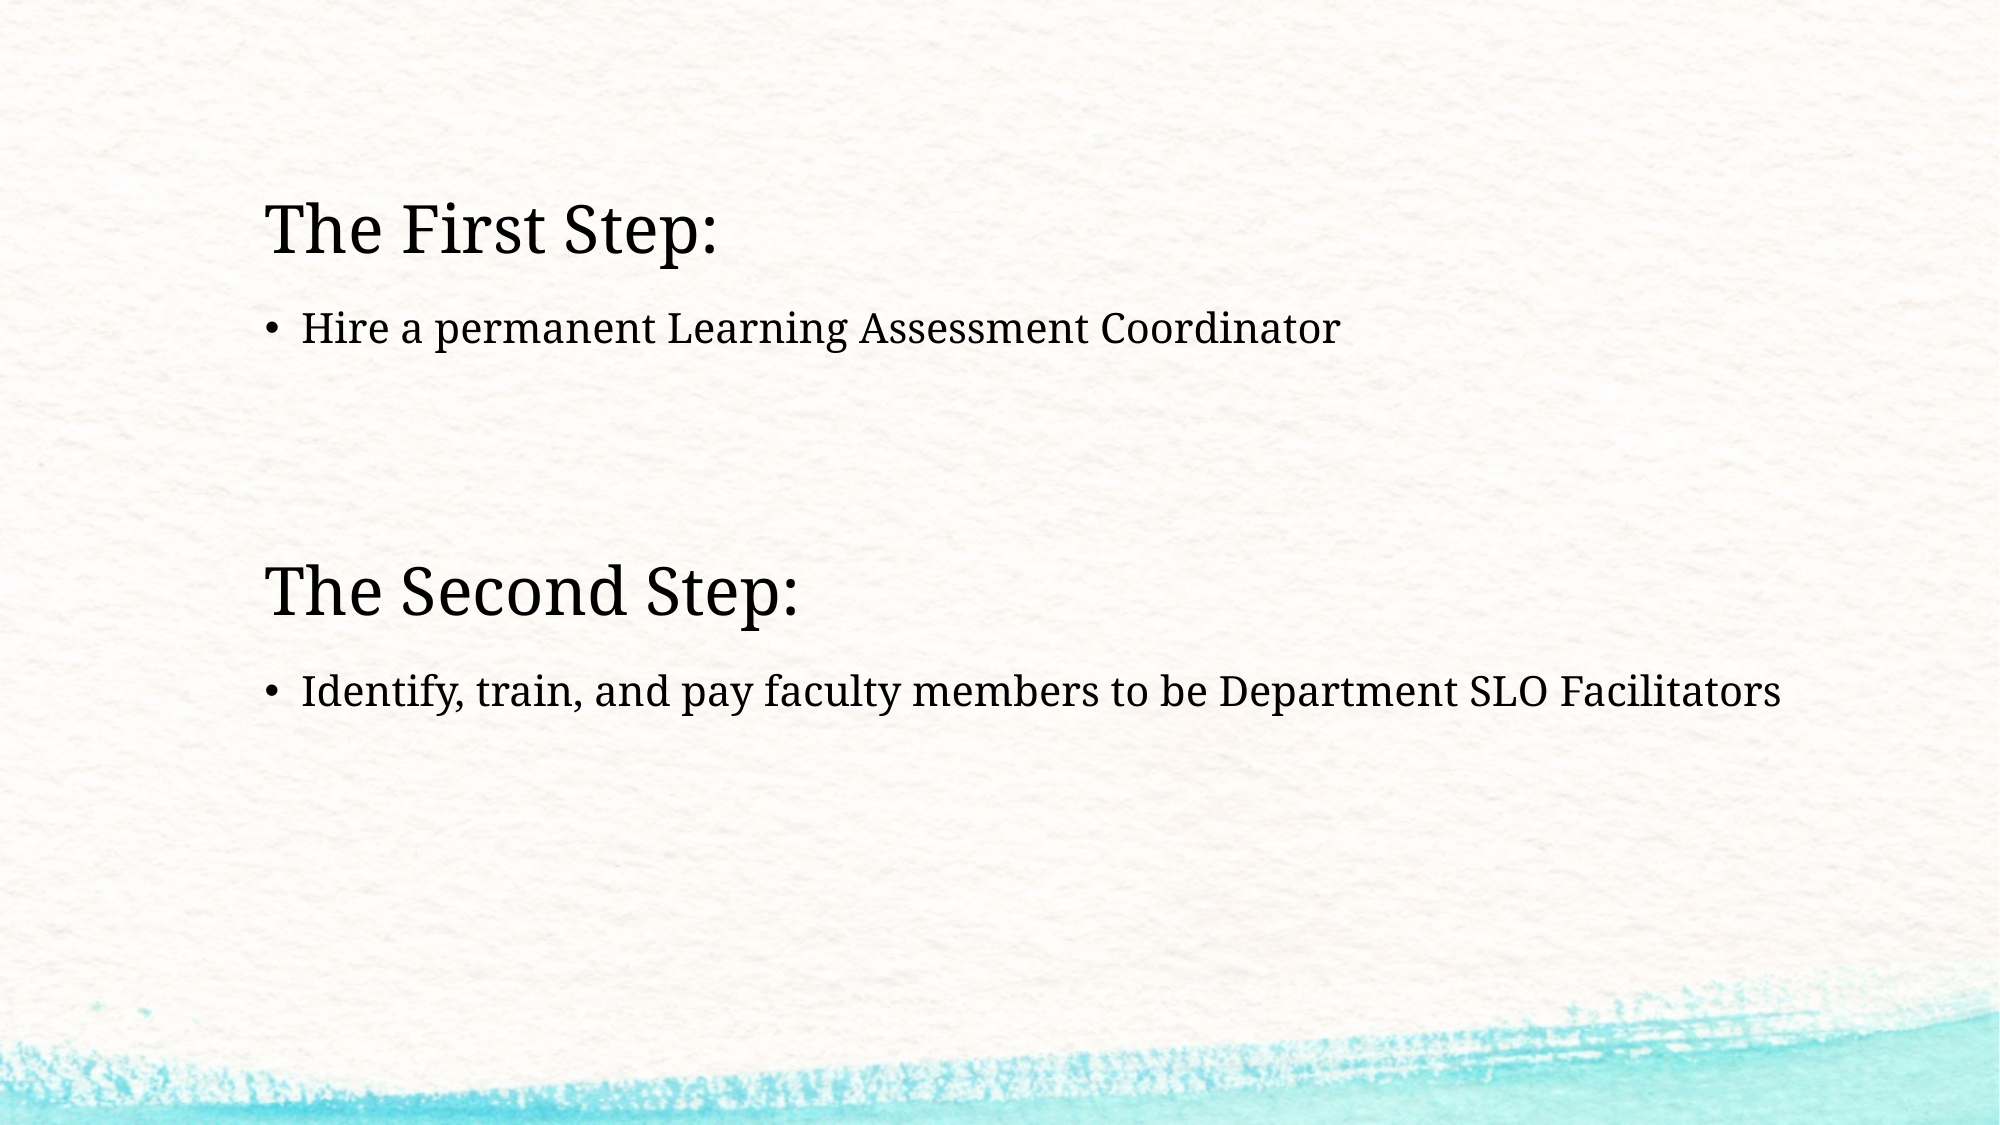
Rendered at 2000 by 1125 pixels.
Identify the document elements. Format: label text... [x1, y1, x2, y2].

text_box The Second Step: [249, 450, 1825, 638]
title The First Step: [249, 87, 1825, 275]
text_box Identify, train, and pay faculty members to be Department SLO Facilitators [249, 662, 1825, 788]
list Hire a permanent Learning Assessment Coordinator [249, 299, 1825, 425]
picture [0, 0, 2000, 1125]
